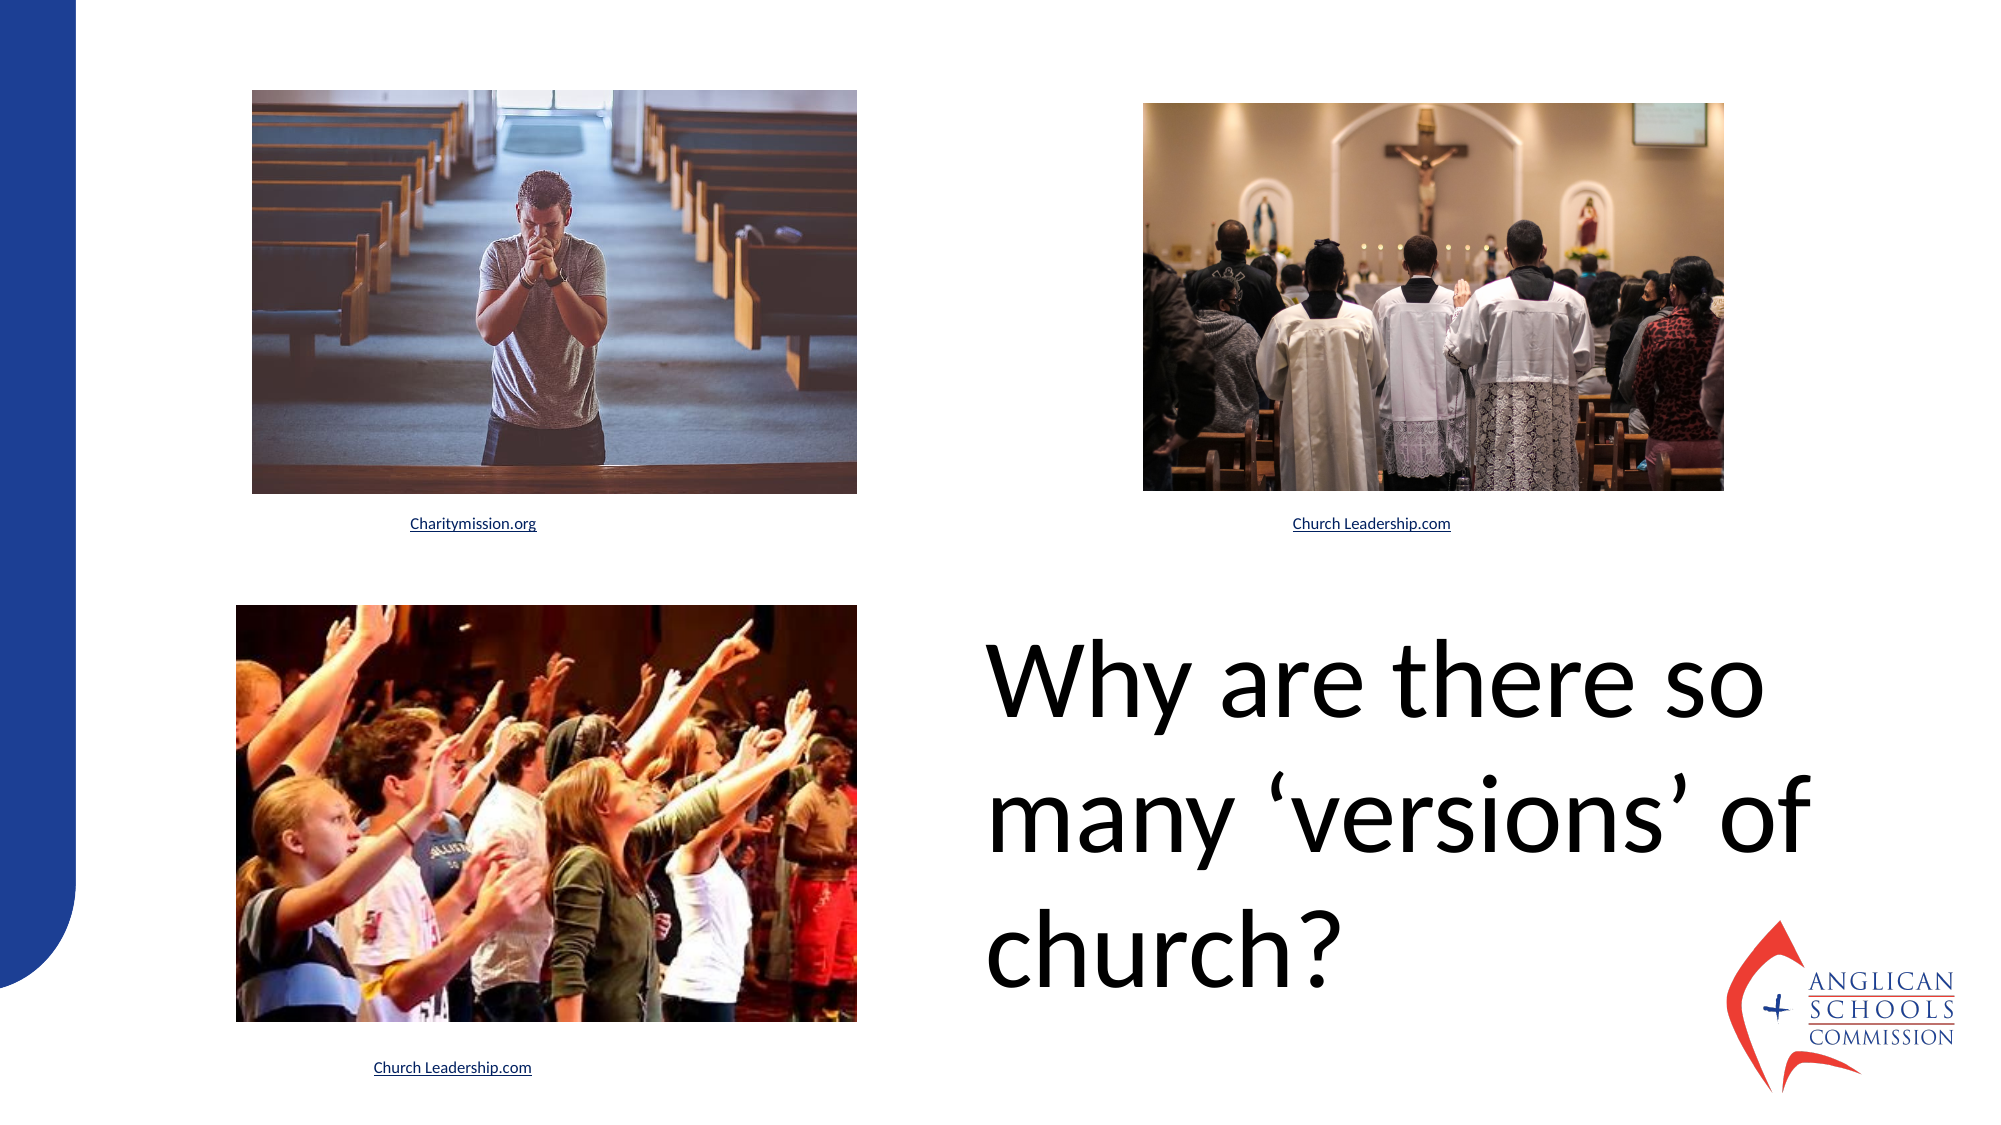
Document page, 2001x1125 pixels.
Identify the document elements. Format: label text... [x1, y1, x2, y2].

text_box Church Leadership.com [1278, 505, 2000, 540]
text_box Church Leadership.com [358, 1049, 1312, 1085]
picture [0, 0, 1724, 1125]
text_box Why are there so many ‘versions’ of church? [970, 597, 1917, 1017]
text_box Charitymission.org [395, 505, 846, 540]
